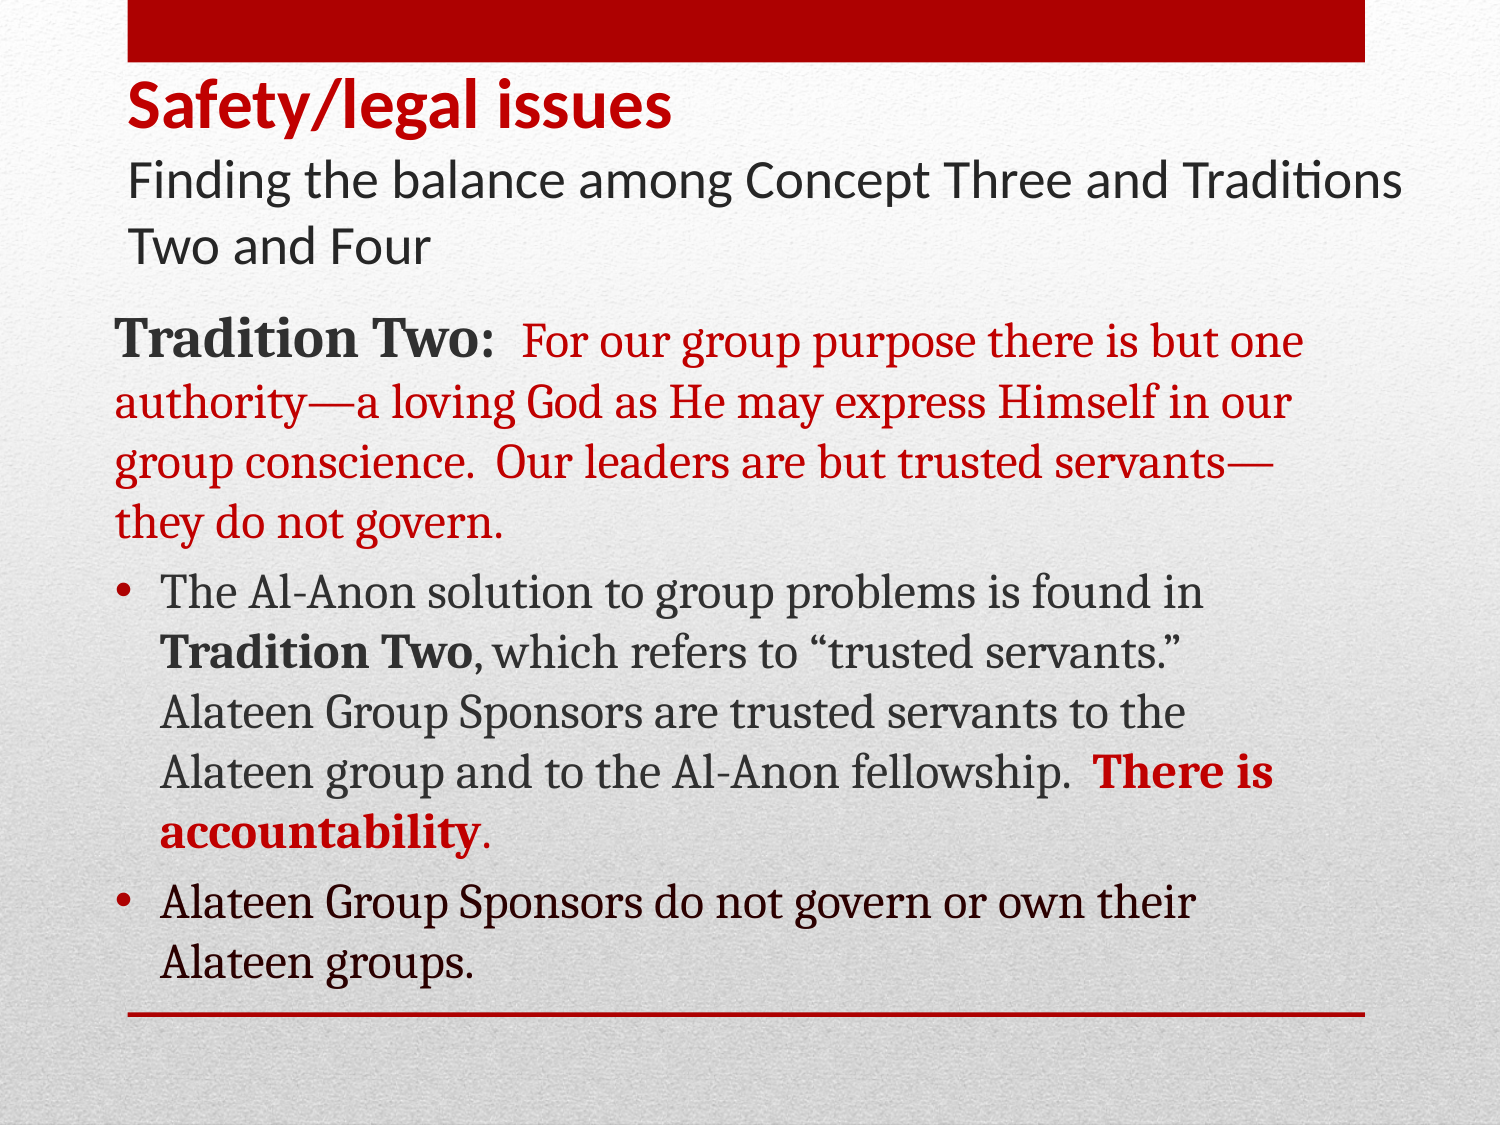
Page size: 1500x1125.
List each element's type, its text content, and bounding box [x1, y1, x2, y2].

list Tradition Two: For our group purpose there is but one authority—a loving God as He may express Himself in our group conscience. Our leaders are but trusted servants—they do not govern. The Al-Anon solution to group problems is found in Tradition Two, which refers to “trusted servants.” Alateen Group Sponsors are trusted servants to the Alateen group and to the Al-Anon fellowship. There is accountability. Alateen Group Sponsors do not govern or own their Alateen groups. [99, 262, 1350, 1025]
title Safety/legal issues Finding the balance among Concept Three and Traditions Two and Four [112, 50, 1465, 284]
